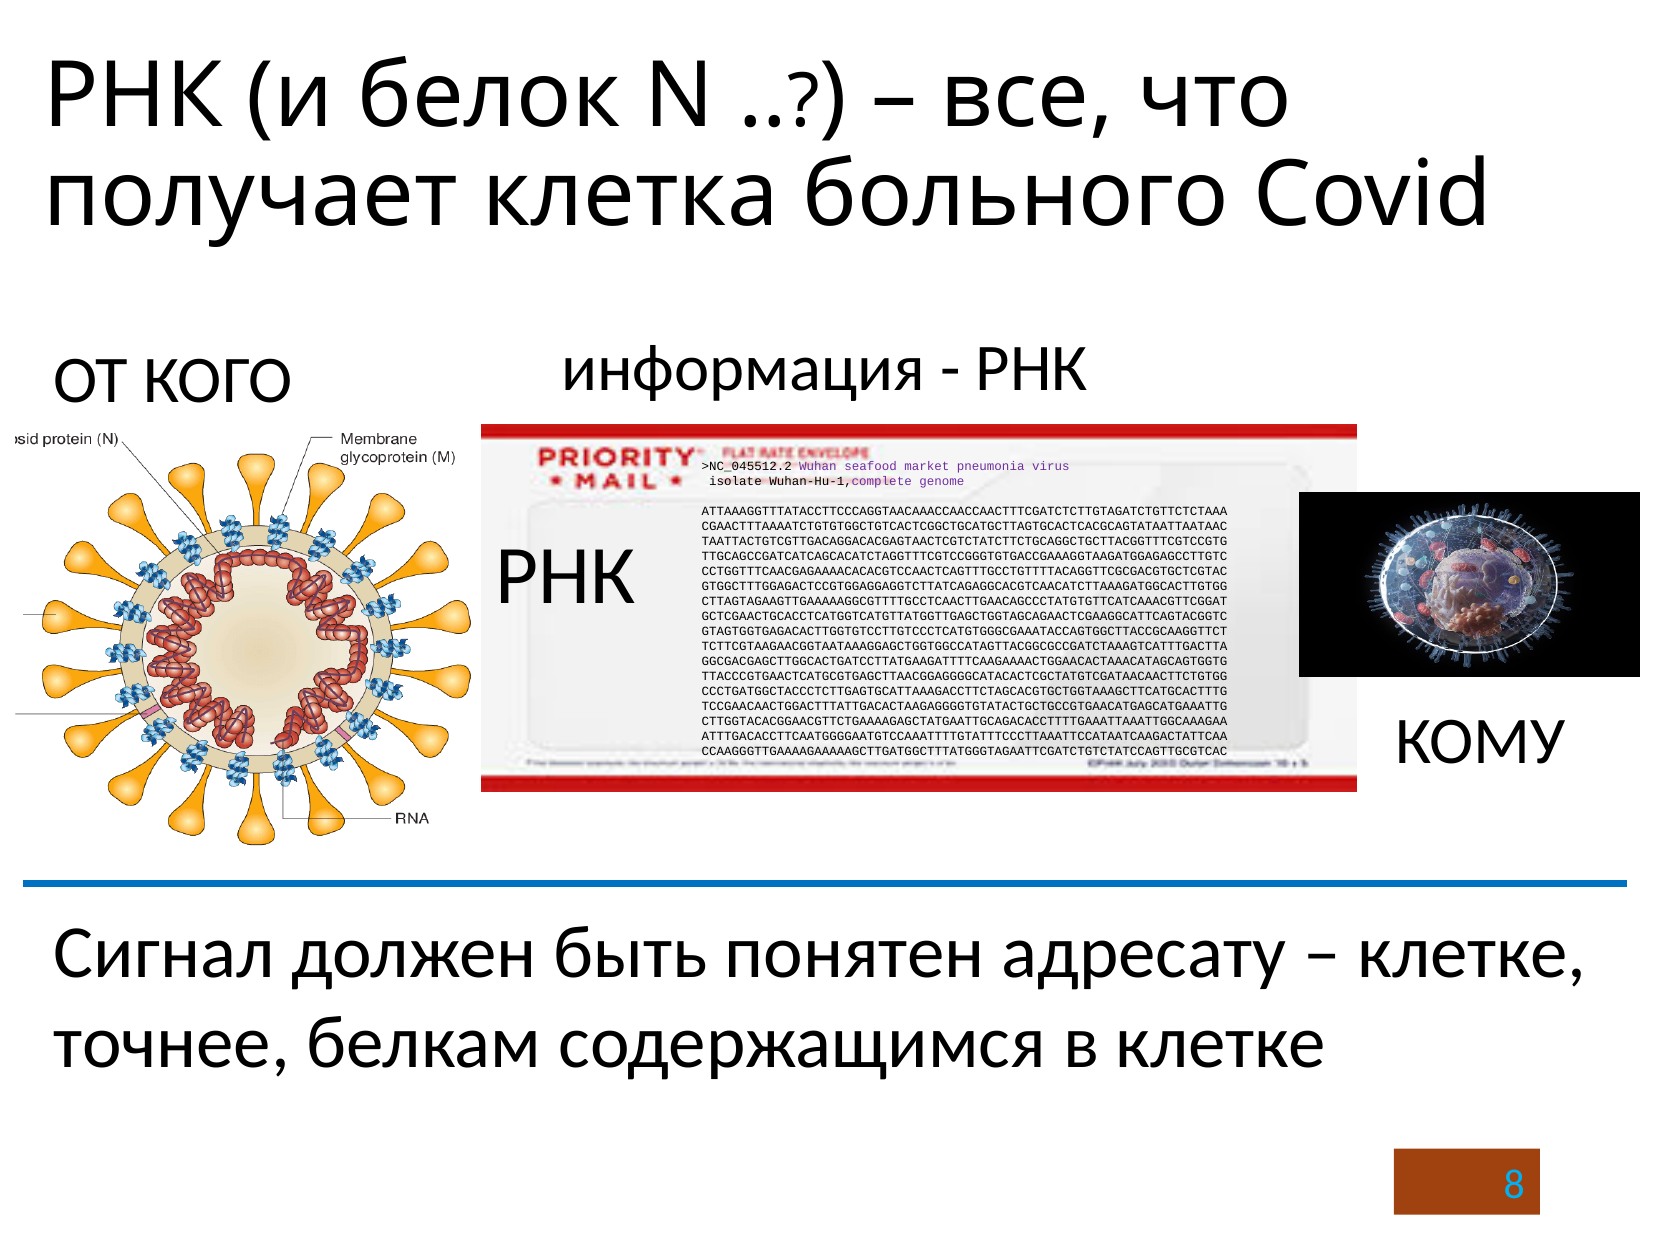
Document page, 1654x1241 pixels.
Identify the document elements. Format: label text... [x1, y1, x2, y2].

text_box КОМУ [1380, 688, 1582, 784]
picture [1299, 492, 1640, 677]
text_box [481, 424, 1357, 792]
slide_number 8 [1393, 1148, 1540, 1215]
text_box Сигнал должен быть понятен адресату – клетке, точнее, белкам содержащимся в клетке [39, 895, 1618, 1091]
picture [15, 433, 474, 854]
text_box ОТ КОГО [38, 328, 308, 423]
title РНК (и белок N ..?) – все, что получает клетка больного Covid [28, 19, 1621, 274]
text_box информация - РНК [546, 316, 1104, 412]
